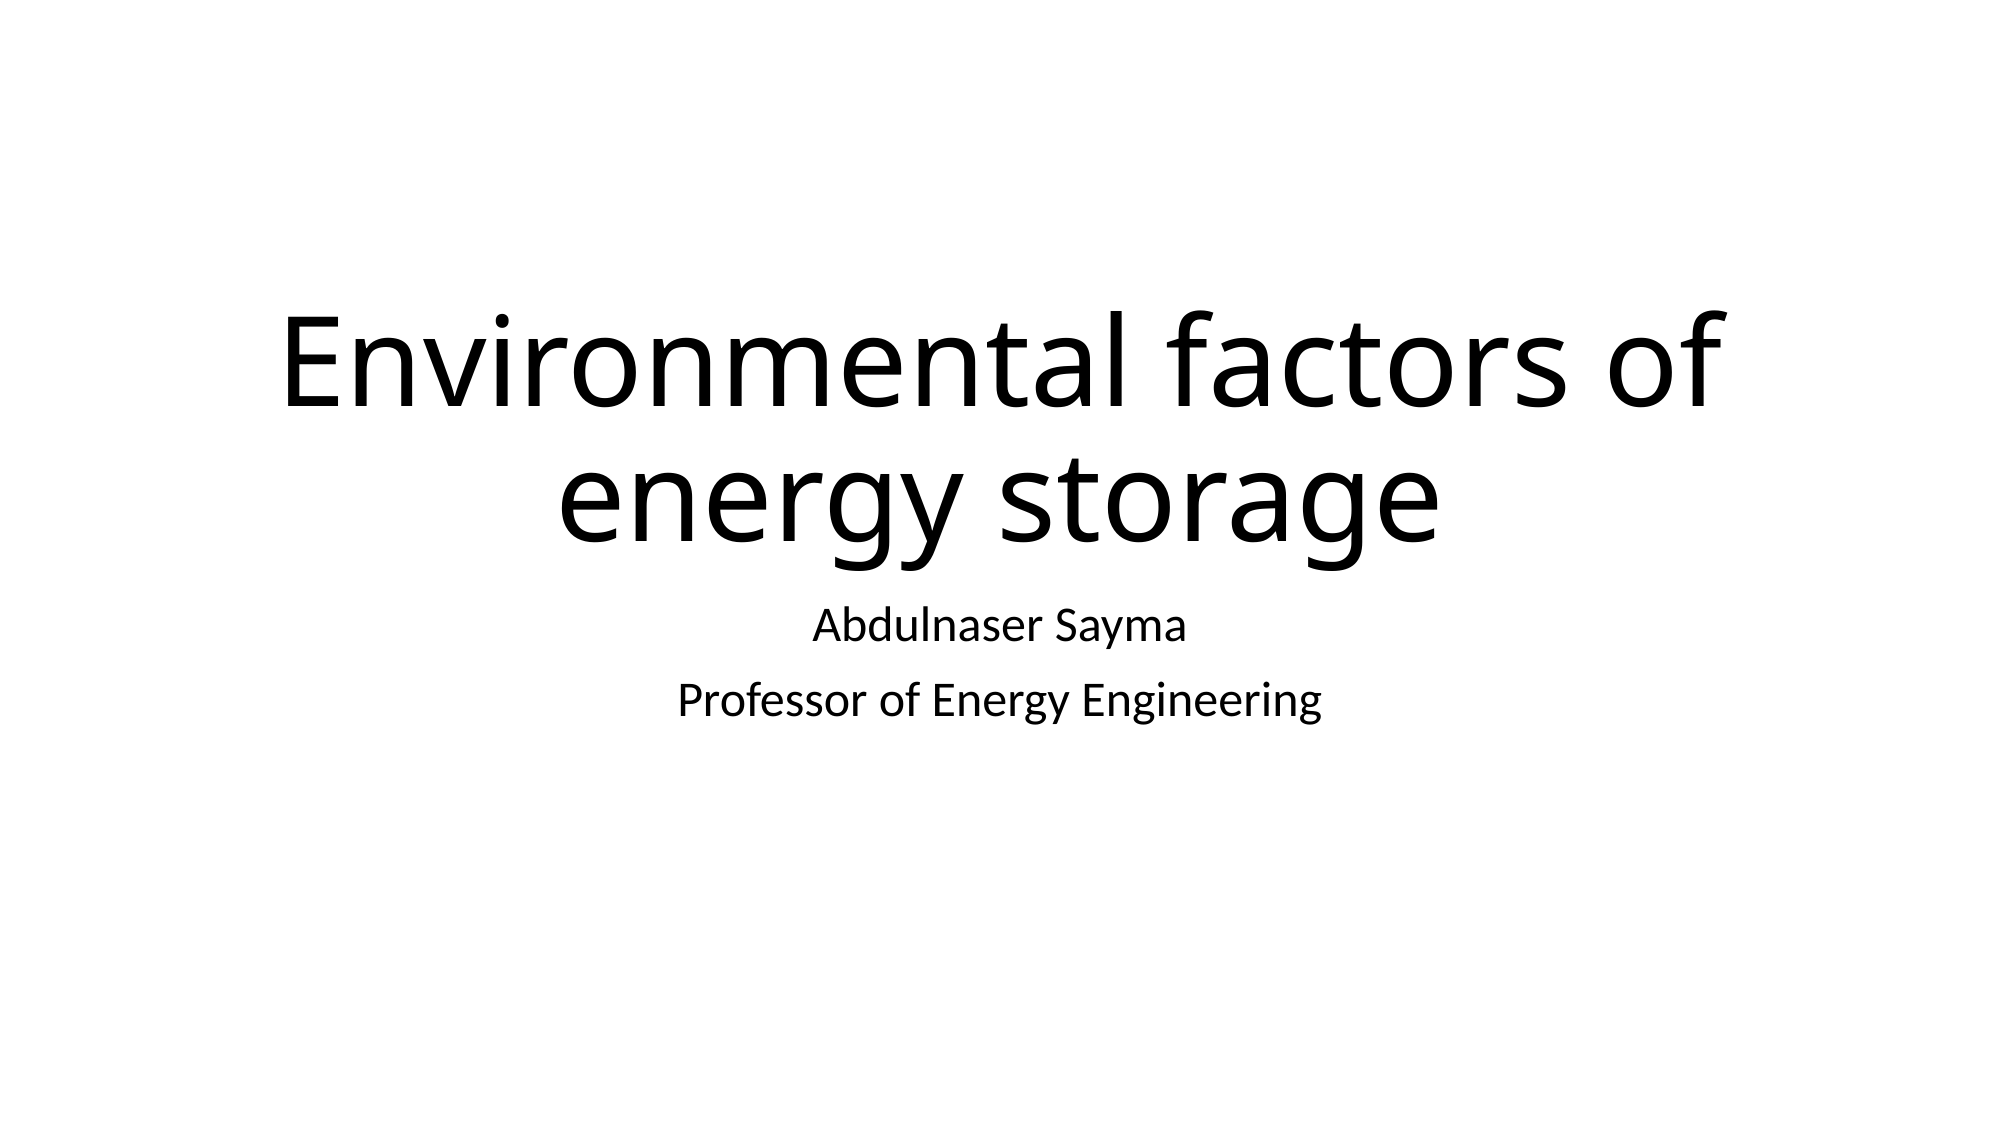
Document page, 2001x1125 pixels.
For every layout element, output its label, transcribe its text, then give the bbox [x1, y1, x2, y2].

title Environmental factors of energy storage [249, 184, 1750, 576]
subtitle Abdulnaser Sayma Professor of Energy Engineering [249, 590, 1750, 863]
